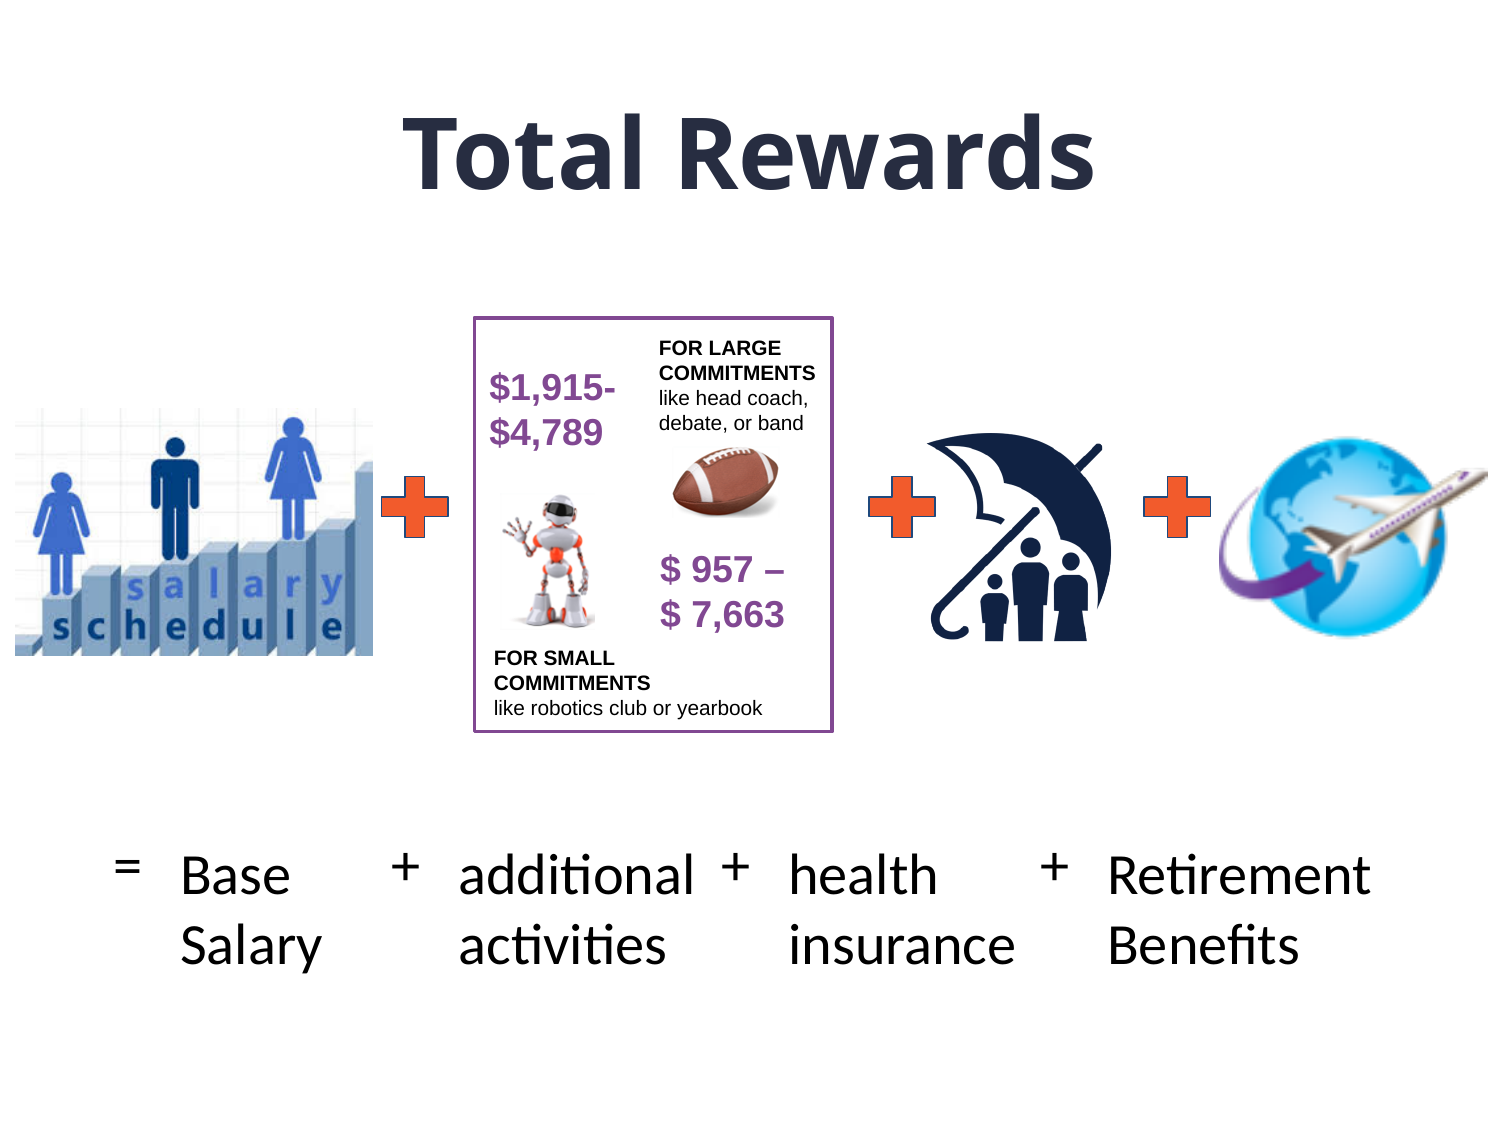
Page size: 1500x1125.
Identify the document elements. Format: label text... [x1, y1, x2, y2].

text_box [474, 443, 832, 732]
picture [1219, 403, 1488, 675]
text_box $ 957 – $ 7,663 [645, 537, 826, 689]
picture [912, 428, 1134, 649]
text_box additional activities [368, 828, 698, 984]
text_box FOR SMALL COMMITMENTS like robotics club or yearbook [478, 637, 784, 728]
title Total Rewards [0, 24, 1500, 275]
text_box $1,915- $4,789 [474, 355, 655, 507]
text_box [381, 476, 448, 538]
picture [15, 407, 374, 657]
text_box FOR LARGE COMMITMENTS like head coach, debate, or band [643, 327, 836, 443]
text_box Base Salary [90, 828, 368, 984]
text_box Retirement Benefits [1017, 828, 1419, 984]
text_box health insurance [698, 828, 1017, 984]
text_box [868, 476, 907, 538]
picture [672, 444, 780, 519]
picture [500, 493, 595, 630]
text_box [474, 317, 832, 355]
text_box [1143, 476, 1211, 538]
